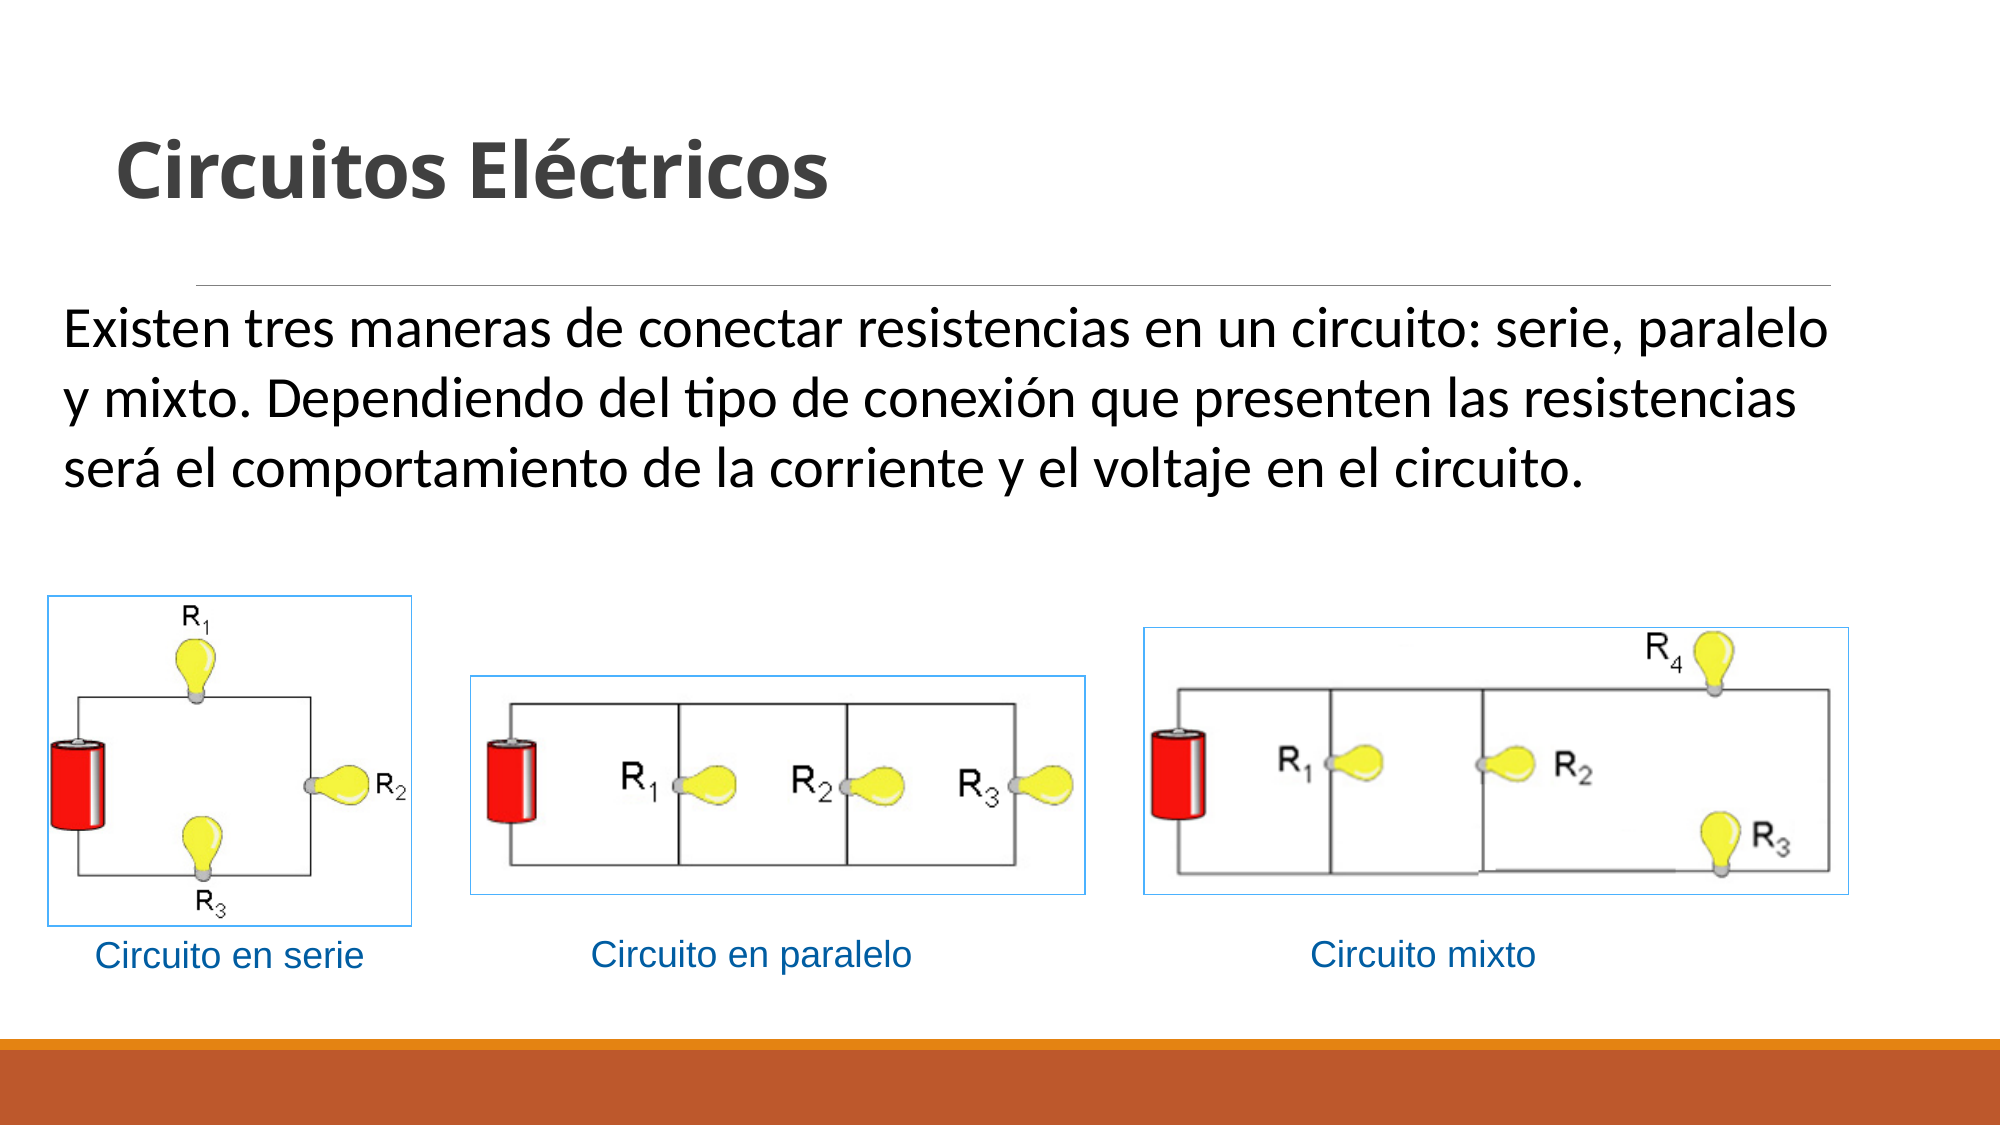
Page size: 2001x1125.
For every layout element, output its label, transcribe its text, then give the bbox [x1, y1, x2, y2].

text_box Circuito en serie [79, 933, 380, 983]
title Circuitos Eléctricos [99, 117, 850, 222]
picture [470, 676, 1085, 895]
picture [48, 596, 412, 926]
text_box Circuito en paralelo [575, 922, 928, 983]
text_box Existen tres maneras de conectar resistencias en un circuito: serie, paralelo y mixto. Dependiendo del tipo de conexión que presenten las resistencias será el comportamiento de la corriente y el voltaje en el circuito. [49, 281, 1848, 507]
picture [1144, 627, 1849, 895]
text_box Circuito mixto [1295, 922, 1552, 983]
